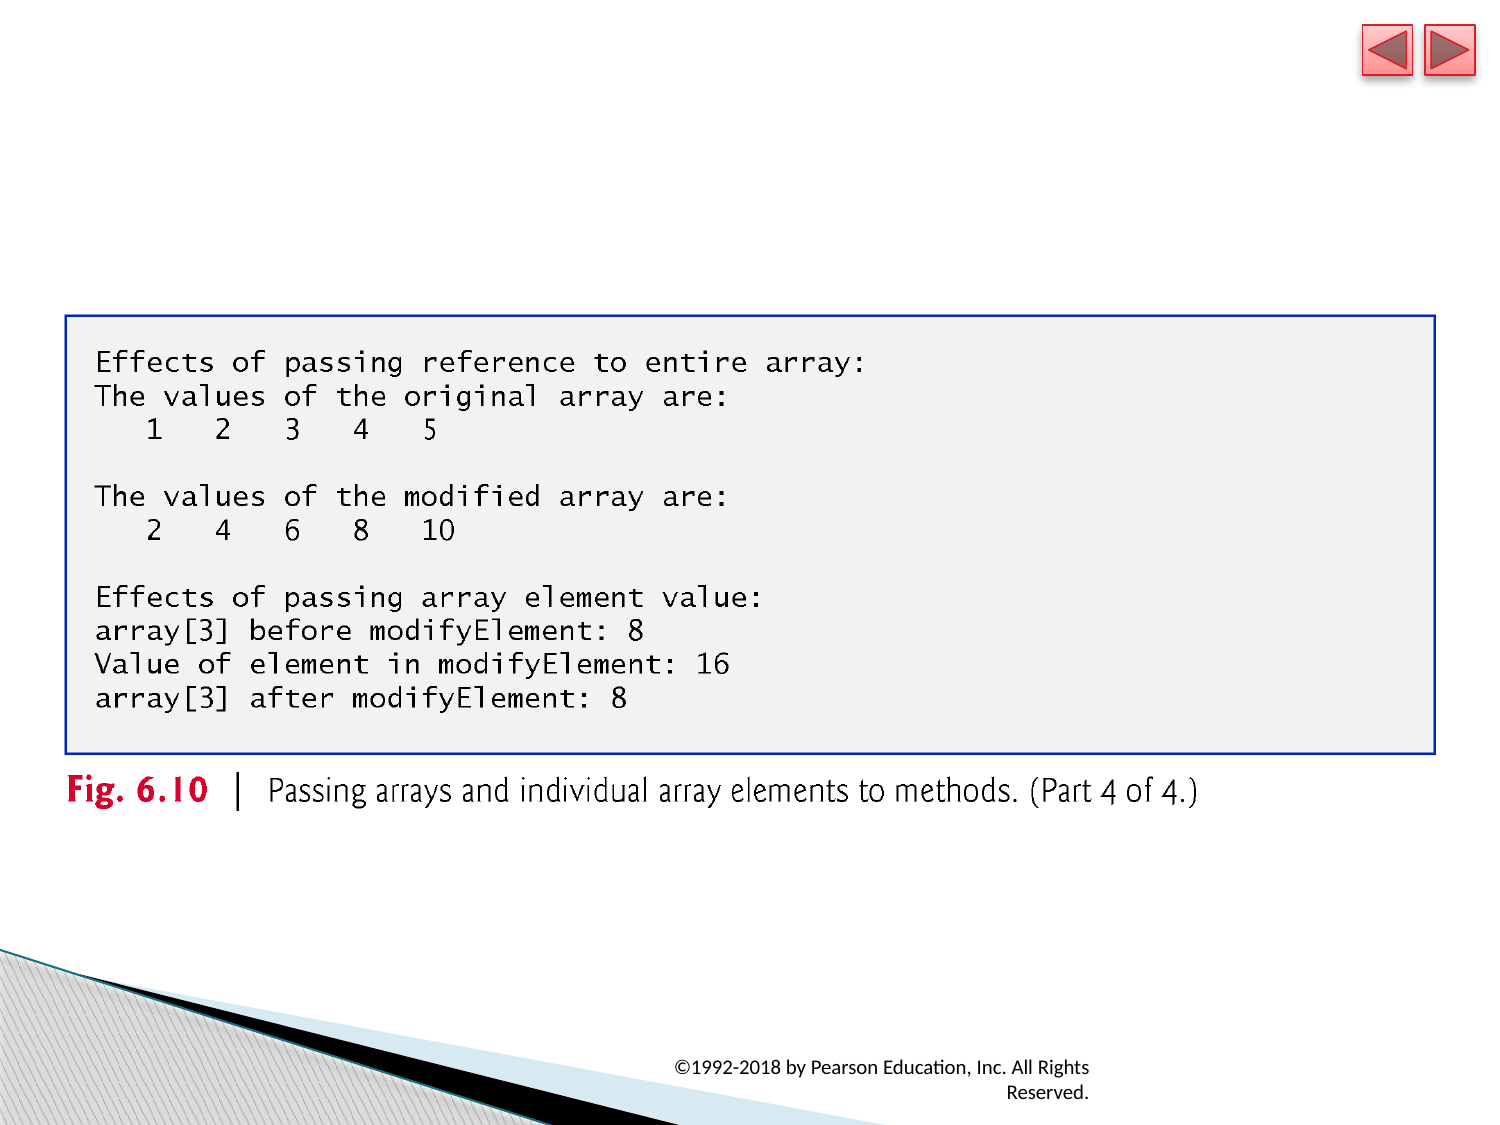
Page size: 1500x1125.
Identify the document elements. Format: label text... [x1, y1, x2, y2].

picture [0, 250, 1500, 875]
footer ©1992-2018 by Pearson Education, Inc. All Rights Reserved. [650, 1051, 1105, 1112]
